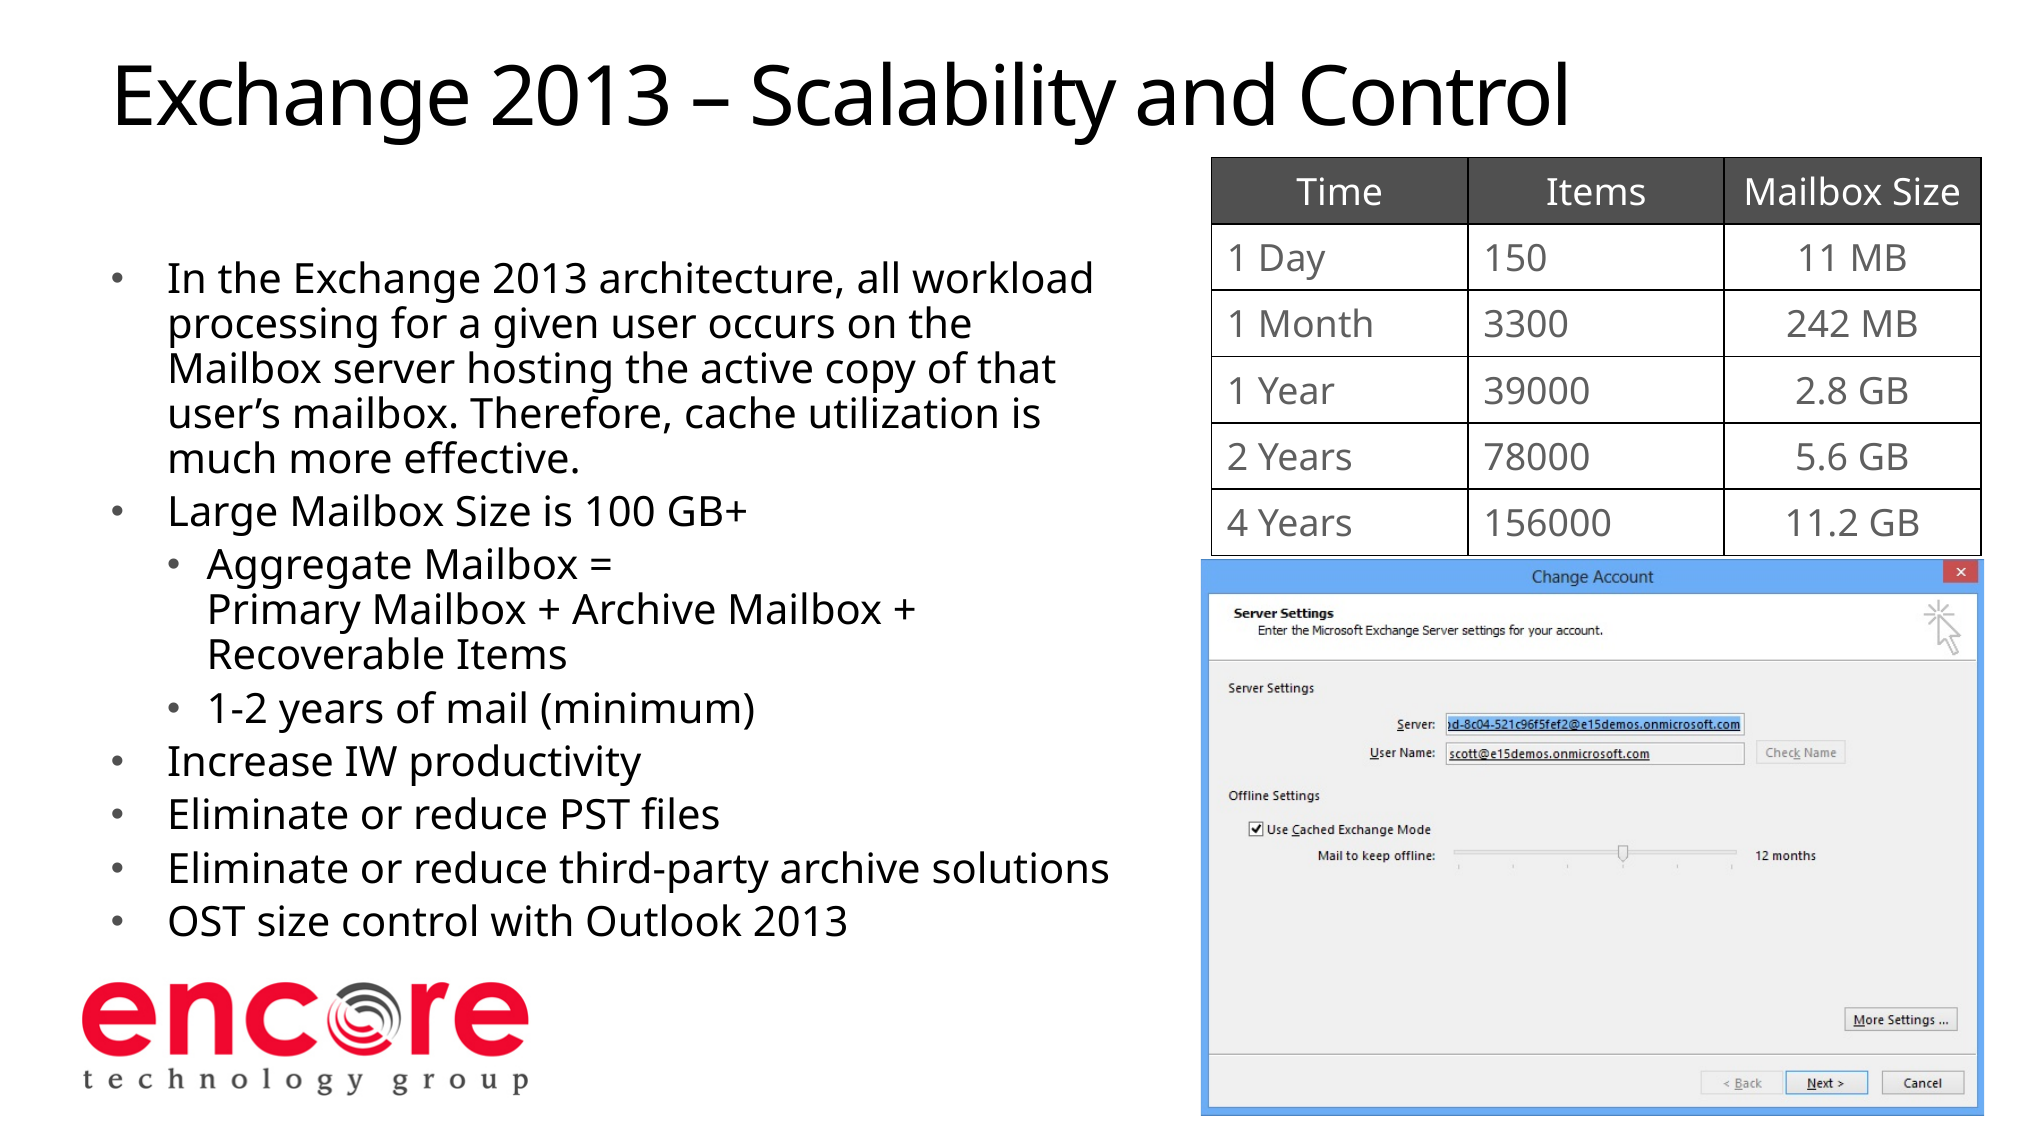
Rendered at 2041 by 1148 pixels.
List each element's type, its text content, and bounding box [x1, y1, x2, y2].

table_cell 3300 [1469, 291, 1723, 356]
table_cell 156000 [1469, 490, 1723, 555]
picture [1200, 559, 1985, 1116]
table_cell 2.8 GB [1725, 357, 1980, 422]
table_cell 242 MB [1725, 291, 1980, 356]
list In the Exchange 2013 architecture, all workload processing for a given user occurs on the Mailbox server hosting the active copy of that user’s mailbox. Therefore, cache utilization is much more effective. Large Mailbox Size is 100 GB+ Aggregate Mailbox = Primary Mailbox + Archive Mailbox + Recoverable Items 1-2 years of mail (minimum) Increase IW productivity Eliminate or reduce PST files Eliminate or reduce third-party archive solutions OST size control with Outlook 2013 [86, 242, 1158, 981]
table_cell 11.2 GB [1725, 490, 1980, 555]
table_cell 39000 [1469, 357, 1723, 422]
table_cell 1 Year [1212, 357, 1467, 422]
table_cell 1 Month [1212, 291, 1467, 356]
table_cell 2 Years [1212, 424, 1467, 488]
table_cell 11 MB [1725, 225, 1980, 289]
table_header Mailbox Size [1725, 158, 1980, 223]
table_cell 5.6 GB [1725, 424, 1980, 488]
table_header Items [1469, 158, 1723, 223]
table_cell 78000 [1469, 424, 1723, 488]
table_cell 1 Day [1212, 225, 1467, 289]
title Exchange 2013 – Scalability and Control [86, 38, 1953, 141]
table_header Time [1212, 158, 1467, 223]
picture [50, 961, 557, 1112]
table_cell 150 [1469, 225, 1723, 289]
table_cell 4 Years [1212, 490, 1467, 555]
